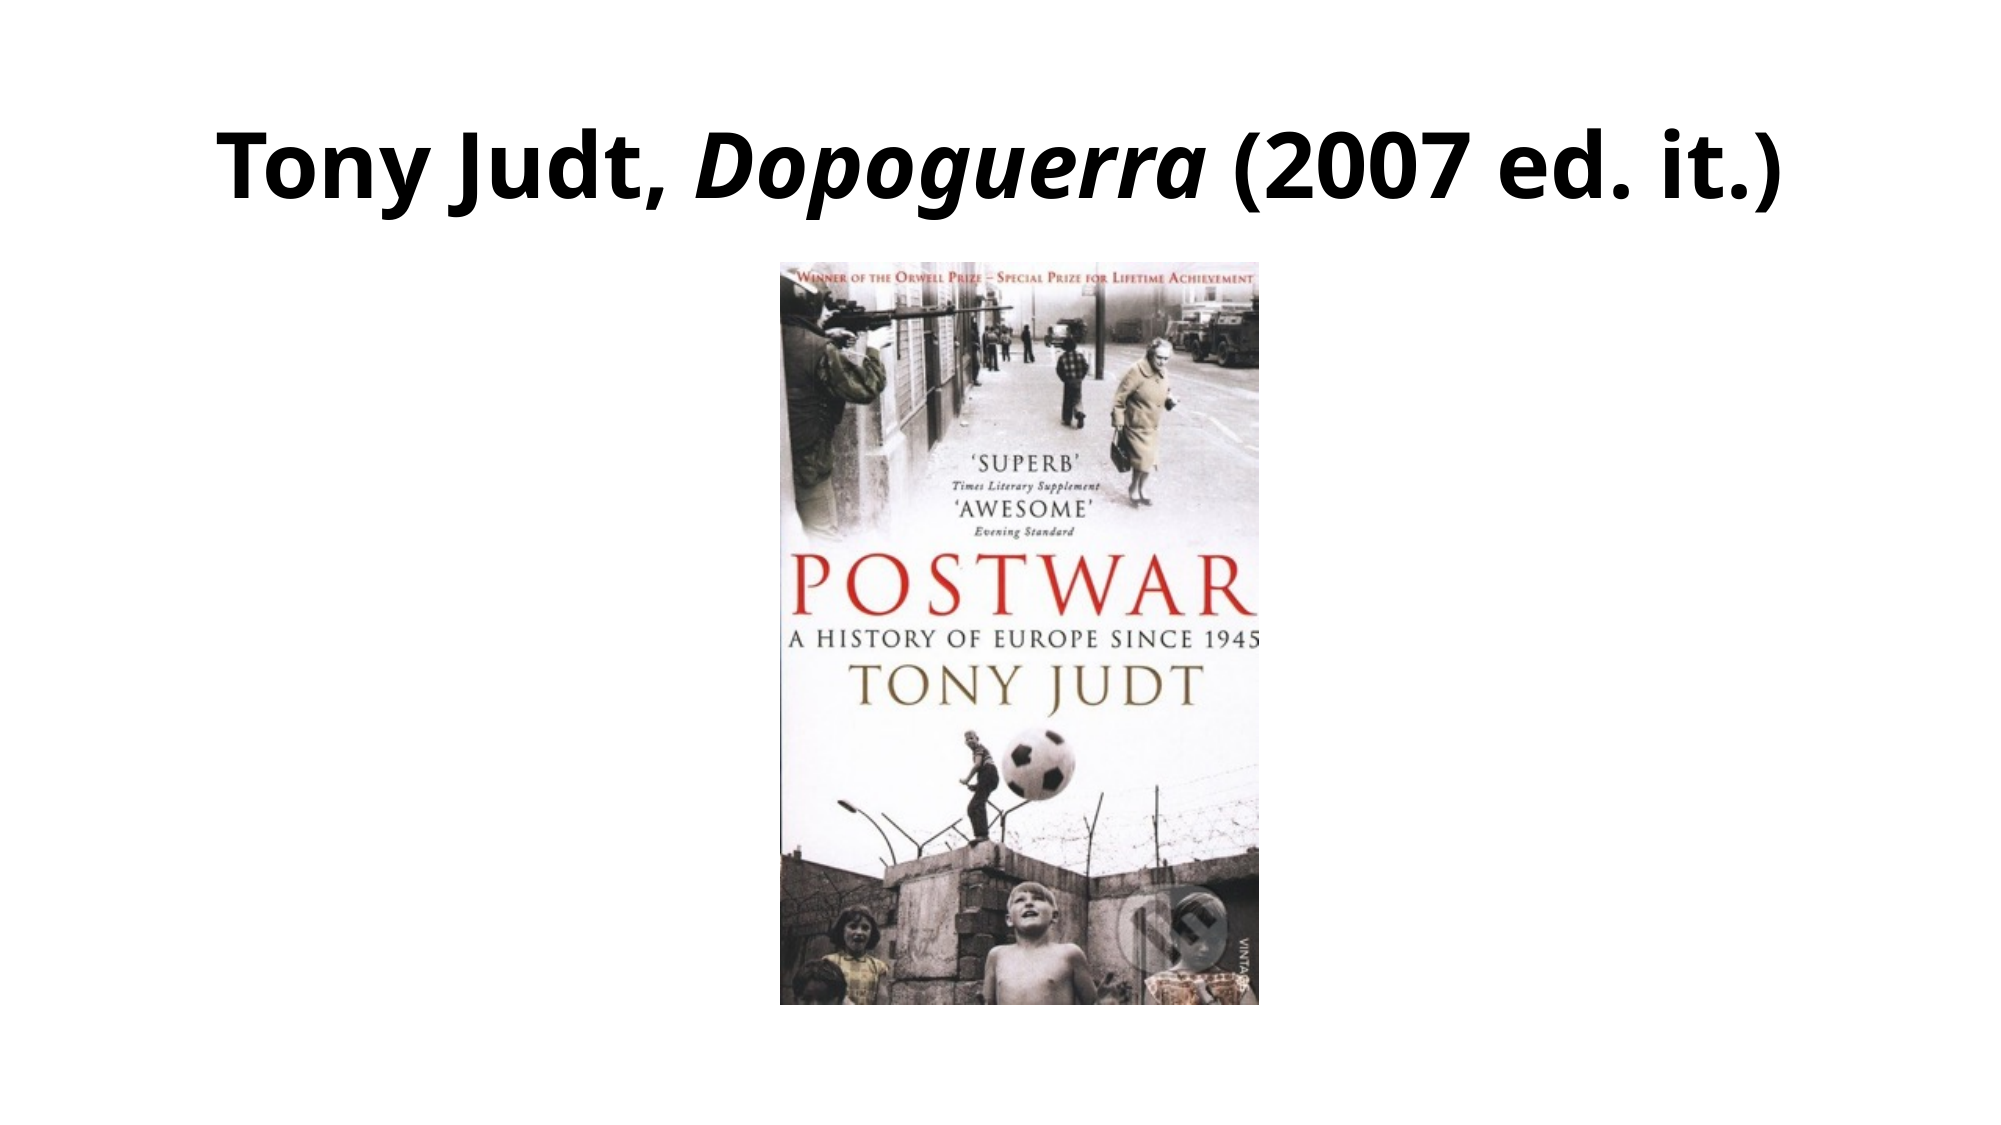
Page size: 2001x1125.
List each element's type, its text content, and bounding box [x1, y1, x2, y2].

title Tony Judt, Dopoguerra (2007 ed. it.) [137, 59, 1863, 278]
picture [780, 262, 1259, 1005]
